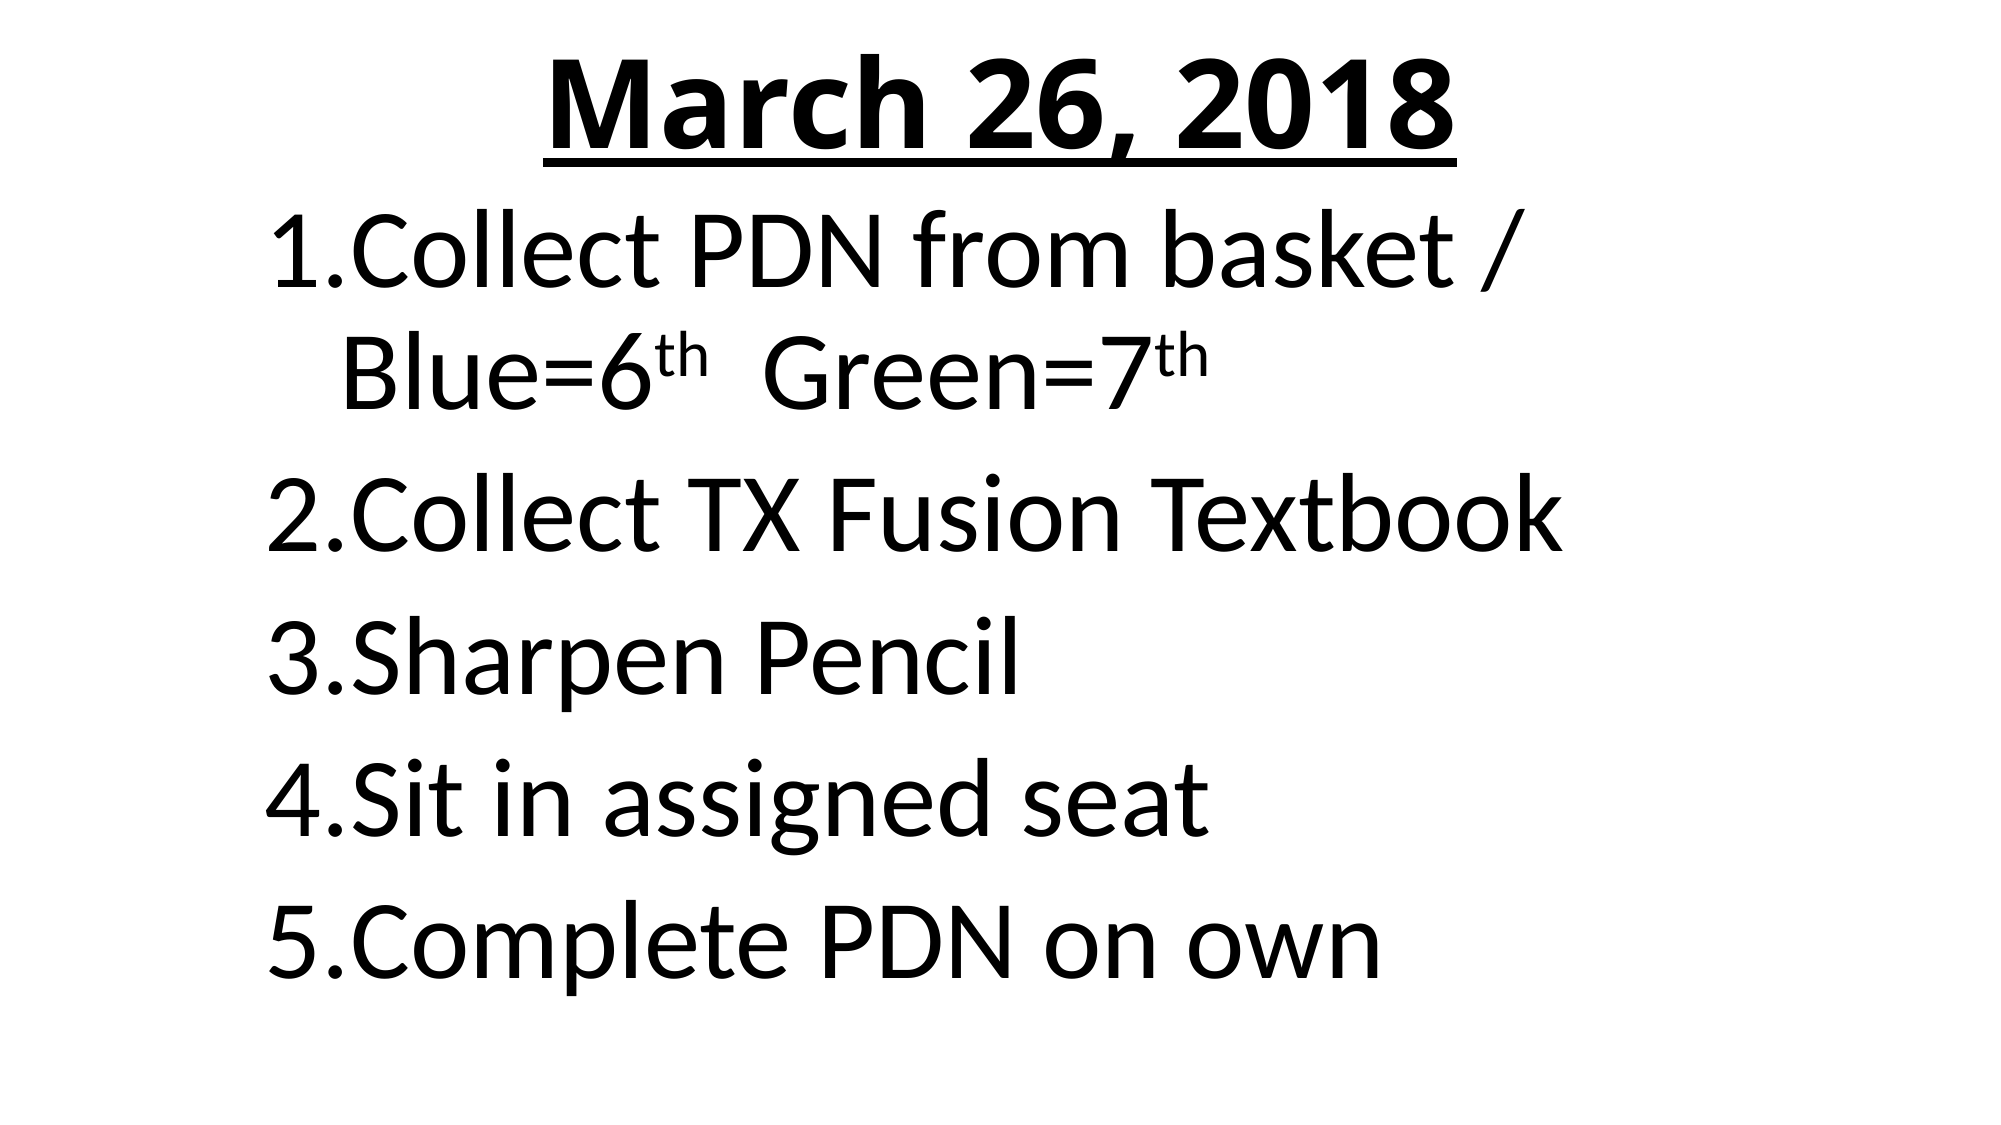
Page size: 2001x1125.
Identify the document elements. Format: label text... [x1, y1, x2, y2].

subtitle Collect PDN from basket / Blue=6th Green=7th Collect TX Fusion Textbook Sharpen Pencil Sit in assigned seat Complete PDN on own [249, 183, 1750, 1114]
title March 26, 2018 [249, 34, 1750, 183]
